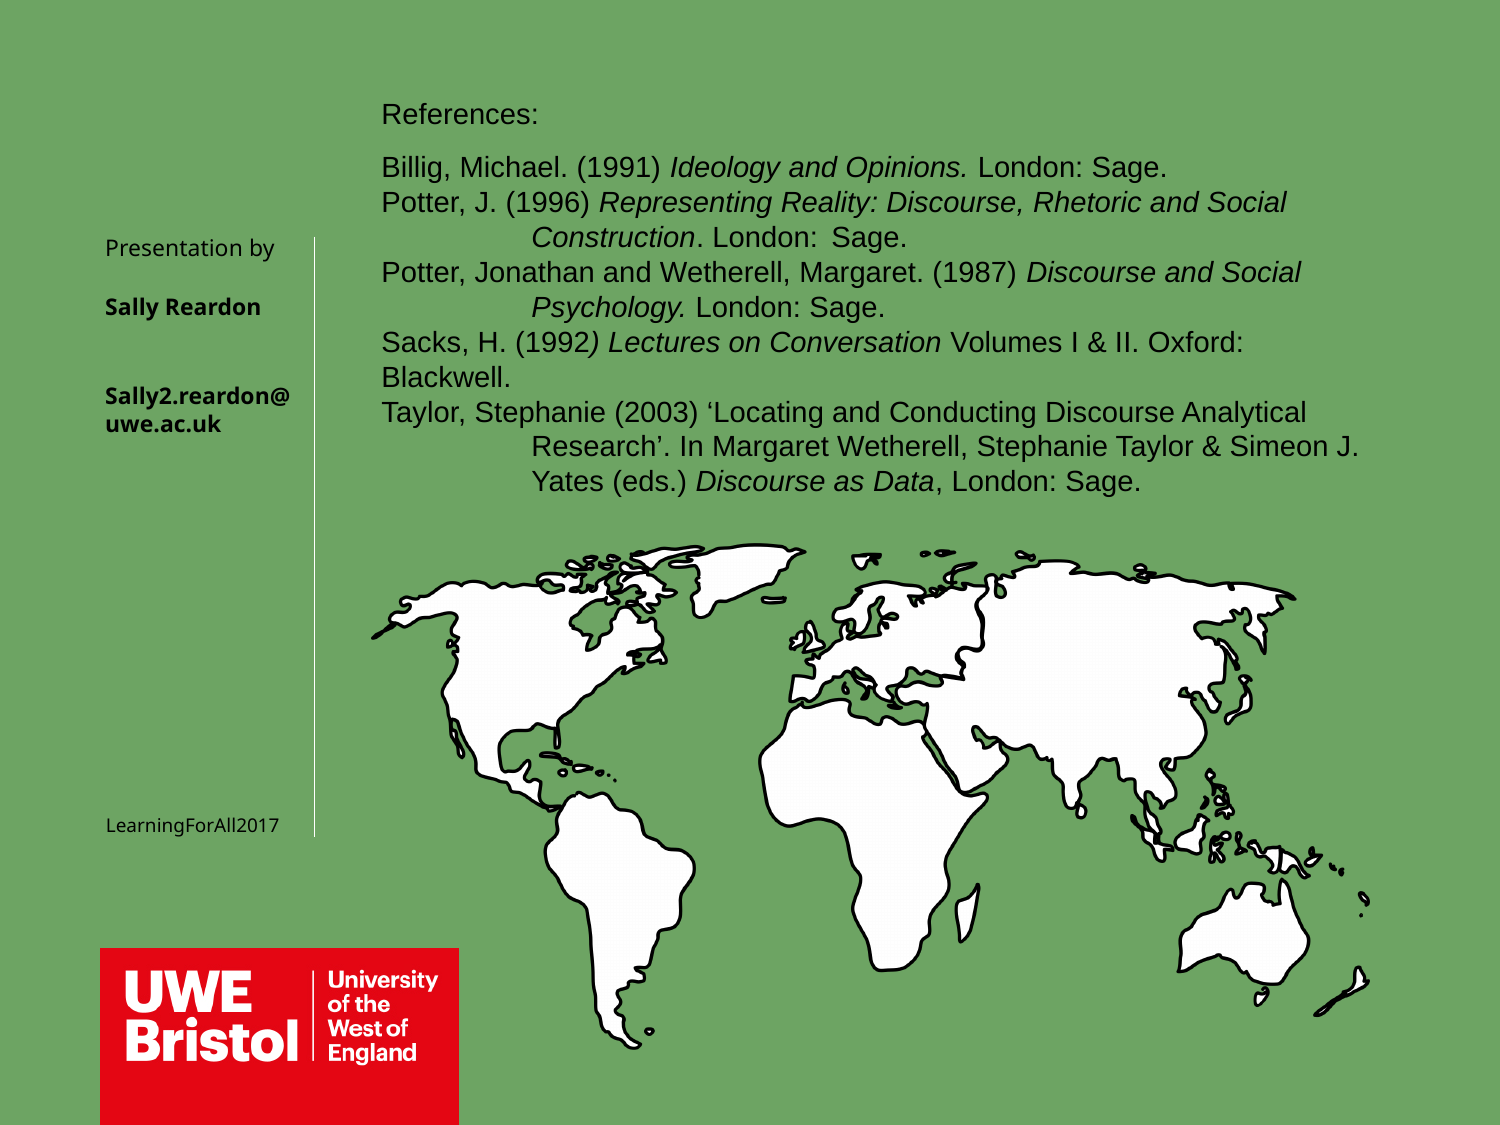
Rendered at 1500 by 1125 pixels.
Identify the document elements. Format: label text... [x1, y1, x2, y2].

list Sally2.reardon@uwe.ac.uk [105, 382, 306, 497]
list Sally Reardon [105, 293, 306, 382]
list LearningForAll2017 [105, 813, 306, 852]
picture [100, 543, 1371, 1125]
list Presentation by [105, 234, 306, 293]
list References: Billig, Michael. (1991) Ideology and Opinions. London: Sage. Potter, J. (1996) Representing Reality: Discourse, Rhetoric and Social Construction. London: Sage. Potter, Jonathan and Wetherell, Margaret. (1987) Discourse and Social Psychology. London: Sage. Sacks, H. (1992) Lectures on Conversation Volumes I & II. Oxford: Blackwell. Taylor, Stephanie (2003) ‘Locating and Conducting Discourse Analytical Research’. In Margaret Wetherell, Stephanie Taylor & Simeon J. Yates (eds.) Discourse as Data, London: Sage. [381, 78, 1376, 840]
